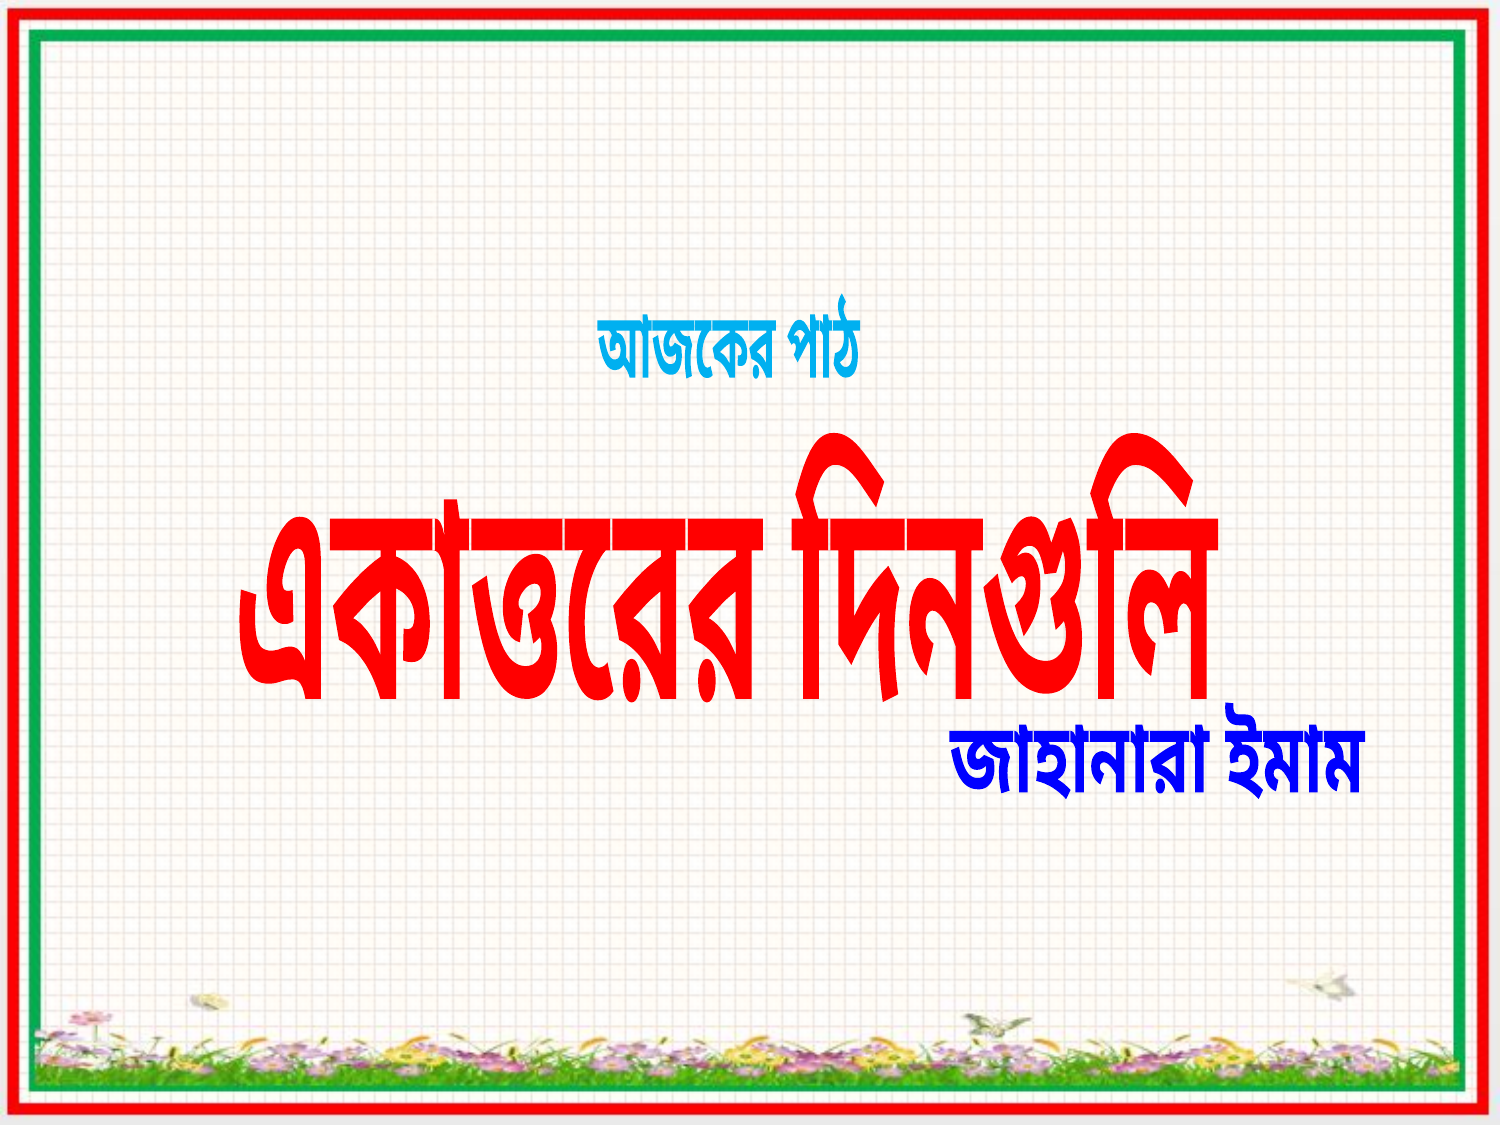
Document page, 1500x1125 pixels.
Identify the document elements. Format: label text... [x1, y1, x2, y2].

text_box জাহানারা ইমাম [1224, 701, 1367, 801]
text_box জাহানারা ইমাম [948, 723, 1211, 801]
picture [0, 0, 1500, 1125]
